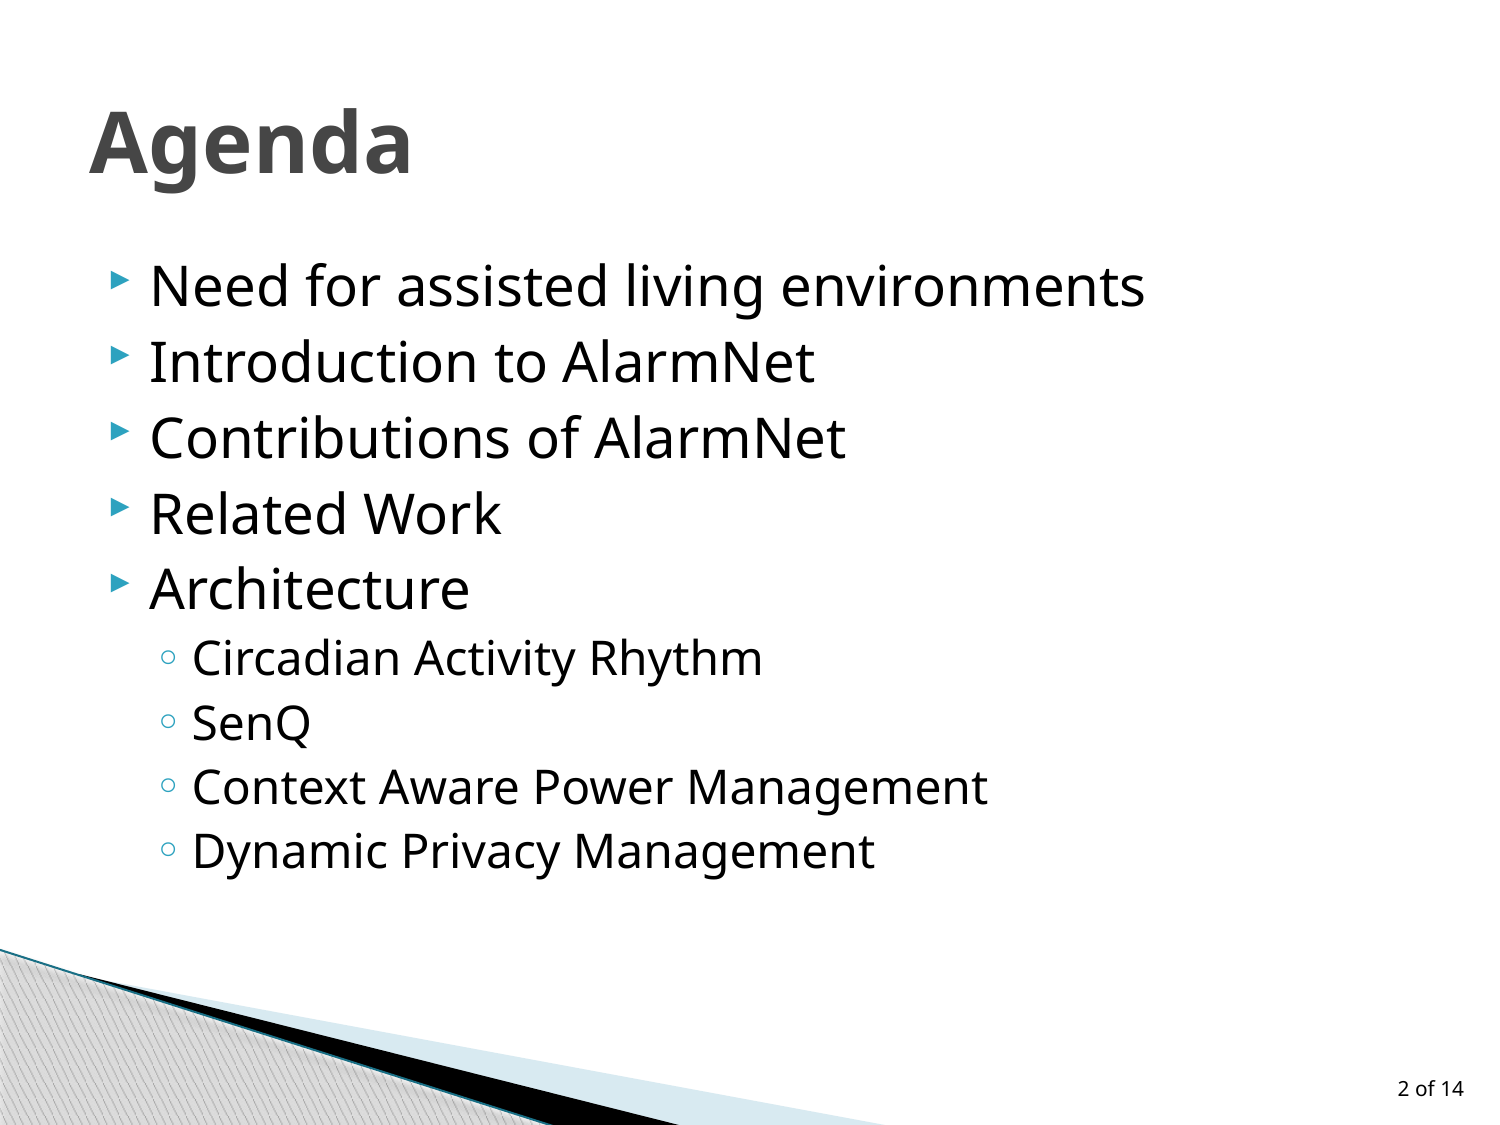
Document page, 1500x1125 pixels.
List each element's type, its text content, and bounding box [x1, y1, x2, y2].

list Need for assisted living environments Introduction to AlarmNet Contributions of AlarmNet Related Work Architecture Circadian Activity Rhythm SenQ Context Aware Power Management Dynamic Privacy Management [75, 243, 1425, 986]
slide_number 2 of 14 [1325, 1051, 1479, 1112]
title Agenda [75, 45, 1425, 233]
